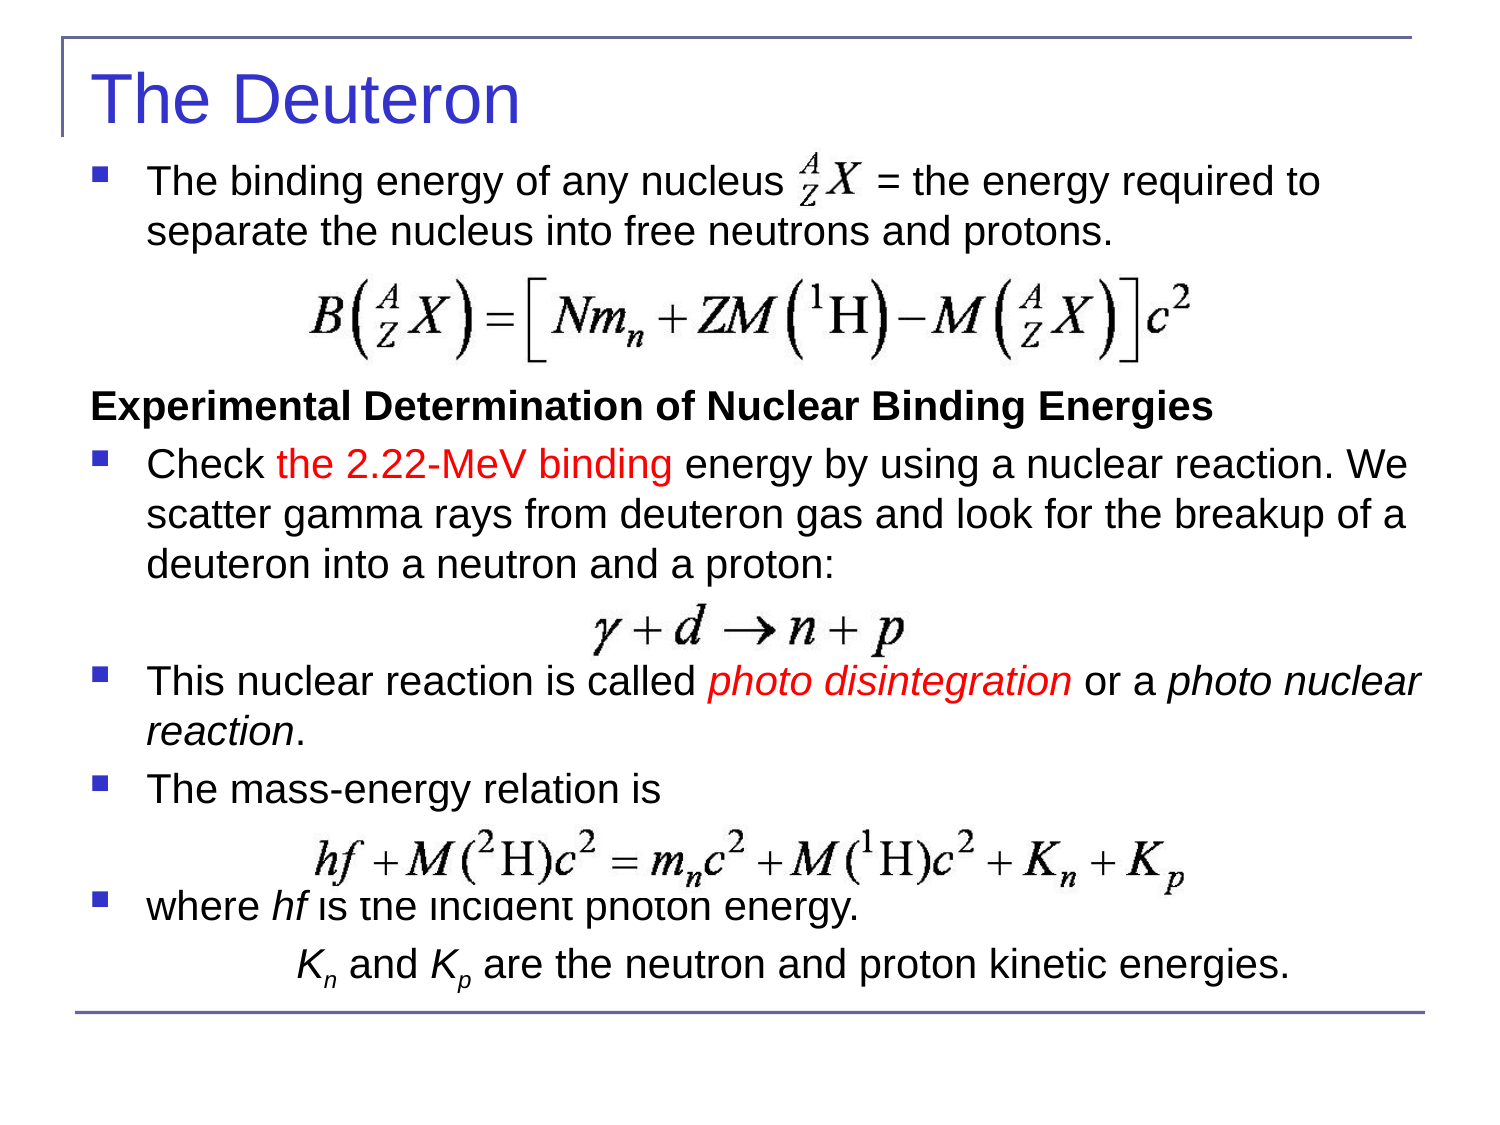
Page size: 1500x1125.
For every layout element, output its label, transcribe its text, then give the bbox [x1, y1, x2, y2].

picture [313, 824, 1187, 898]
picture [308, 273, 1192, 366]
list The binding energy of any nucleus = the energy required to separate the nucleus into free neutrons and protons. Experimental Determination of Nuclear Binding Energies Check the 2.22-MeV binding energy by using a nuclear reaction. We scatter gamma rays from deuteron gas and look for the breakup of a deuteron into a neutron and a proton: This nuclear reaction is called photo disintegration or a photo nuclear reaction. The mass-energy relation is where hf is the incident photon energy. Kn and Kp are the neutron and proton kinetic energies. [75, 145, 1459, 1035]
picture [797, 147, 867, 209]
title The Deuteron [75, 45, 1425, 145]
picture [590, 600, 910, 661]
